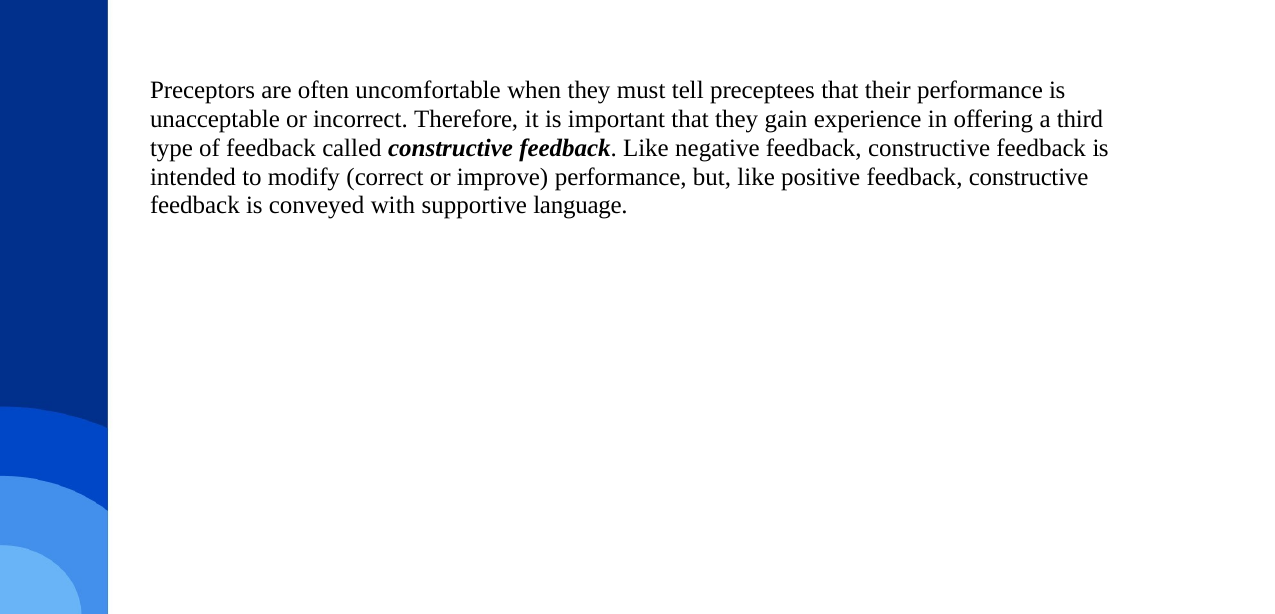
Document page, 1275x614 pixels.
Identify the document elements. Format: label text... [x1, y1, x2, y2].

picture [0, 0, 1275, 614]
text_box Preceptors are often uncomfortable when they must tell preceptees that their performance is unacceptable or incorrect. Therefore, it is important that they gain experience in offering a third type of feedback called constructive feedback. Like negative feedback, constructive feedback is intended to modify (correct or improve) performance, but, like positive feedback, constructive feedback is conveyed with supportive language. [147, 70, 1114, 219]
